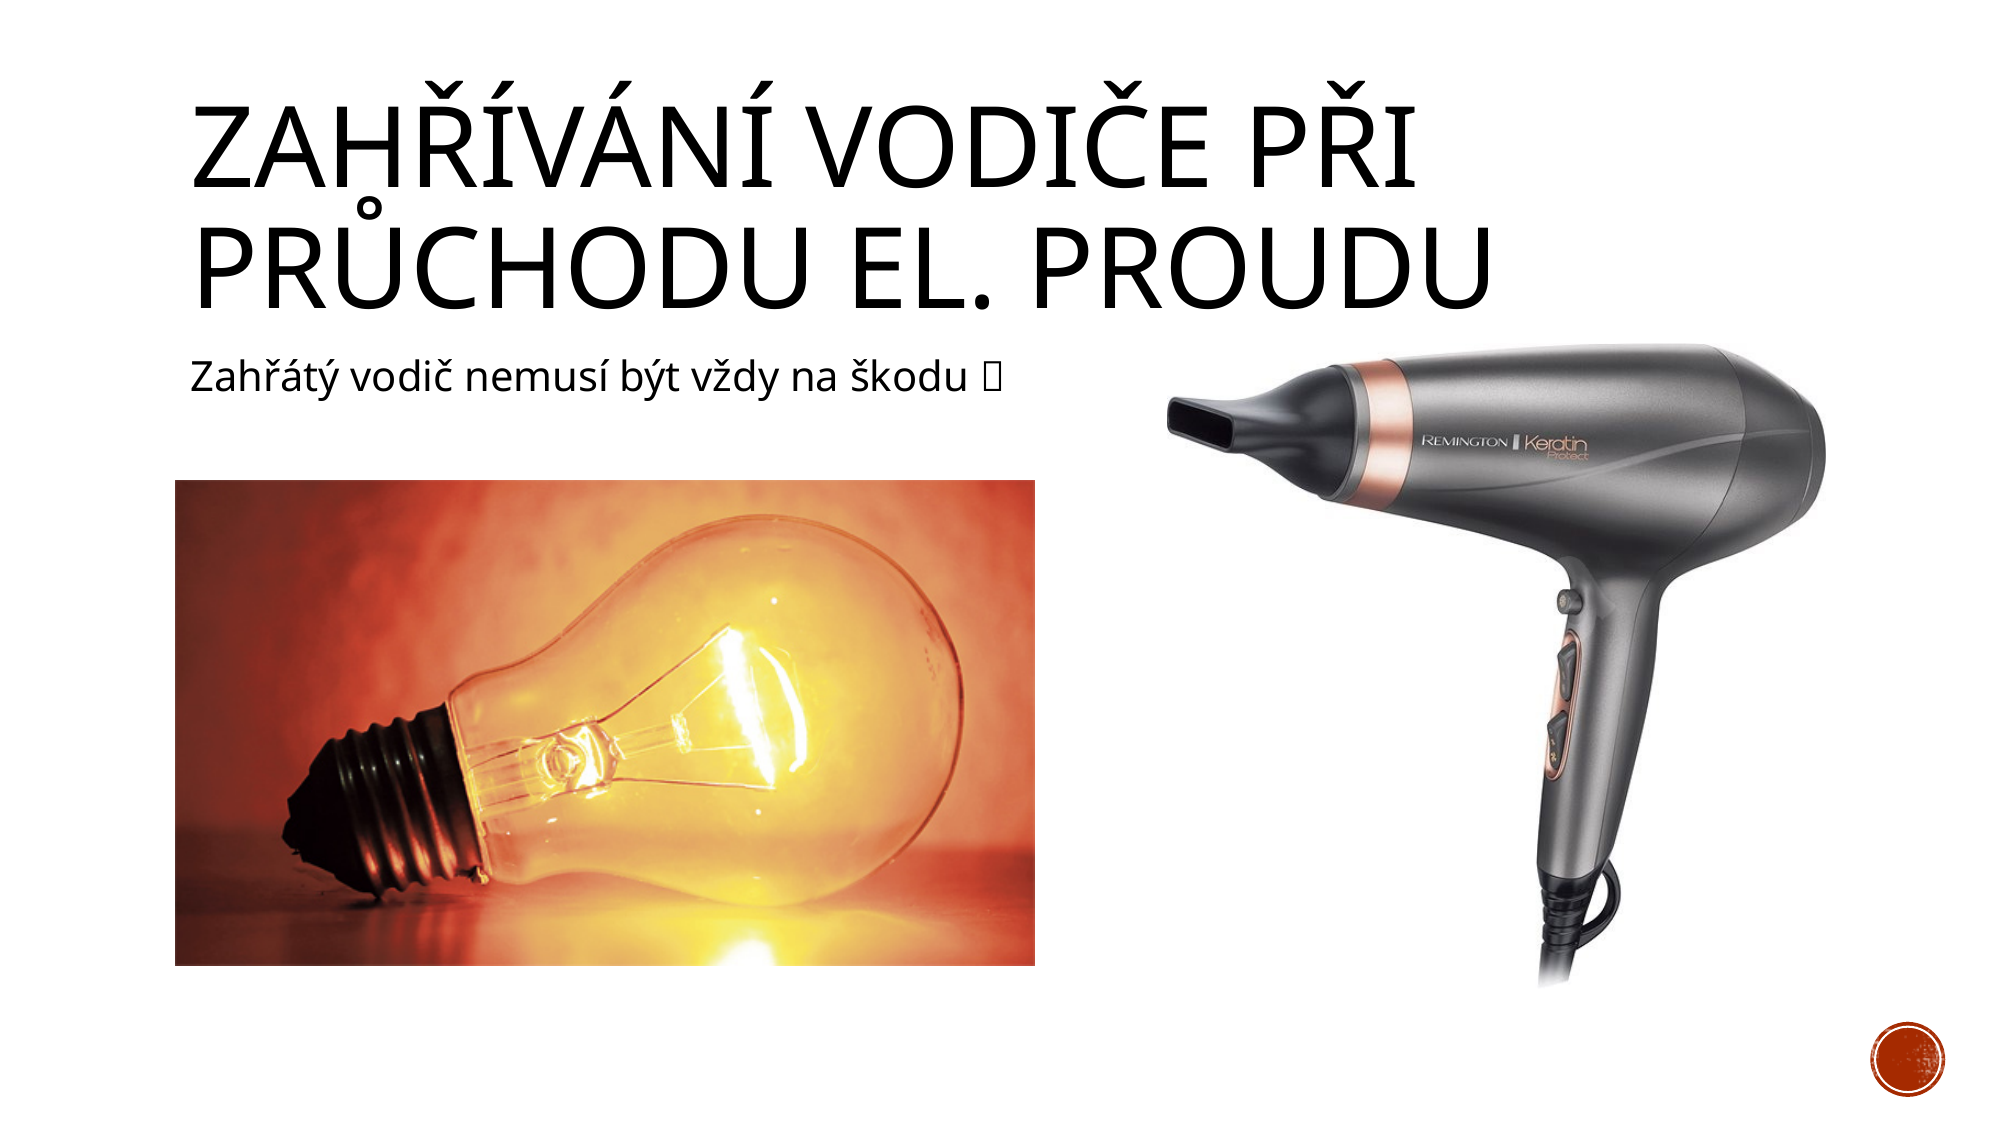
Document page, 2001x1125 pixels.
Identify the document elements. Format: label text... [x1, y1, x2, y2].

picture [1167, 343, 1826, 989]
picture [175, 480, 1035, 966]
list Zahřátý vodič nemusí být vždy na škodu  Zahřáté vodiče se dají využívat: v tepelných el. spotřebičích ve světelných el. spotřebičích [175, 348, 1826, 1013]
title Zahřívání vodiče při průchodu el. proudu [175, 79, 1826, 344]
